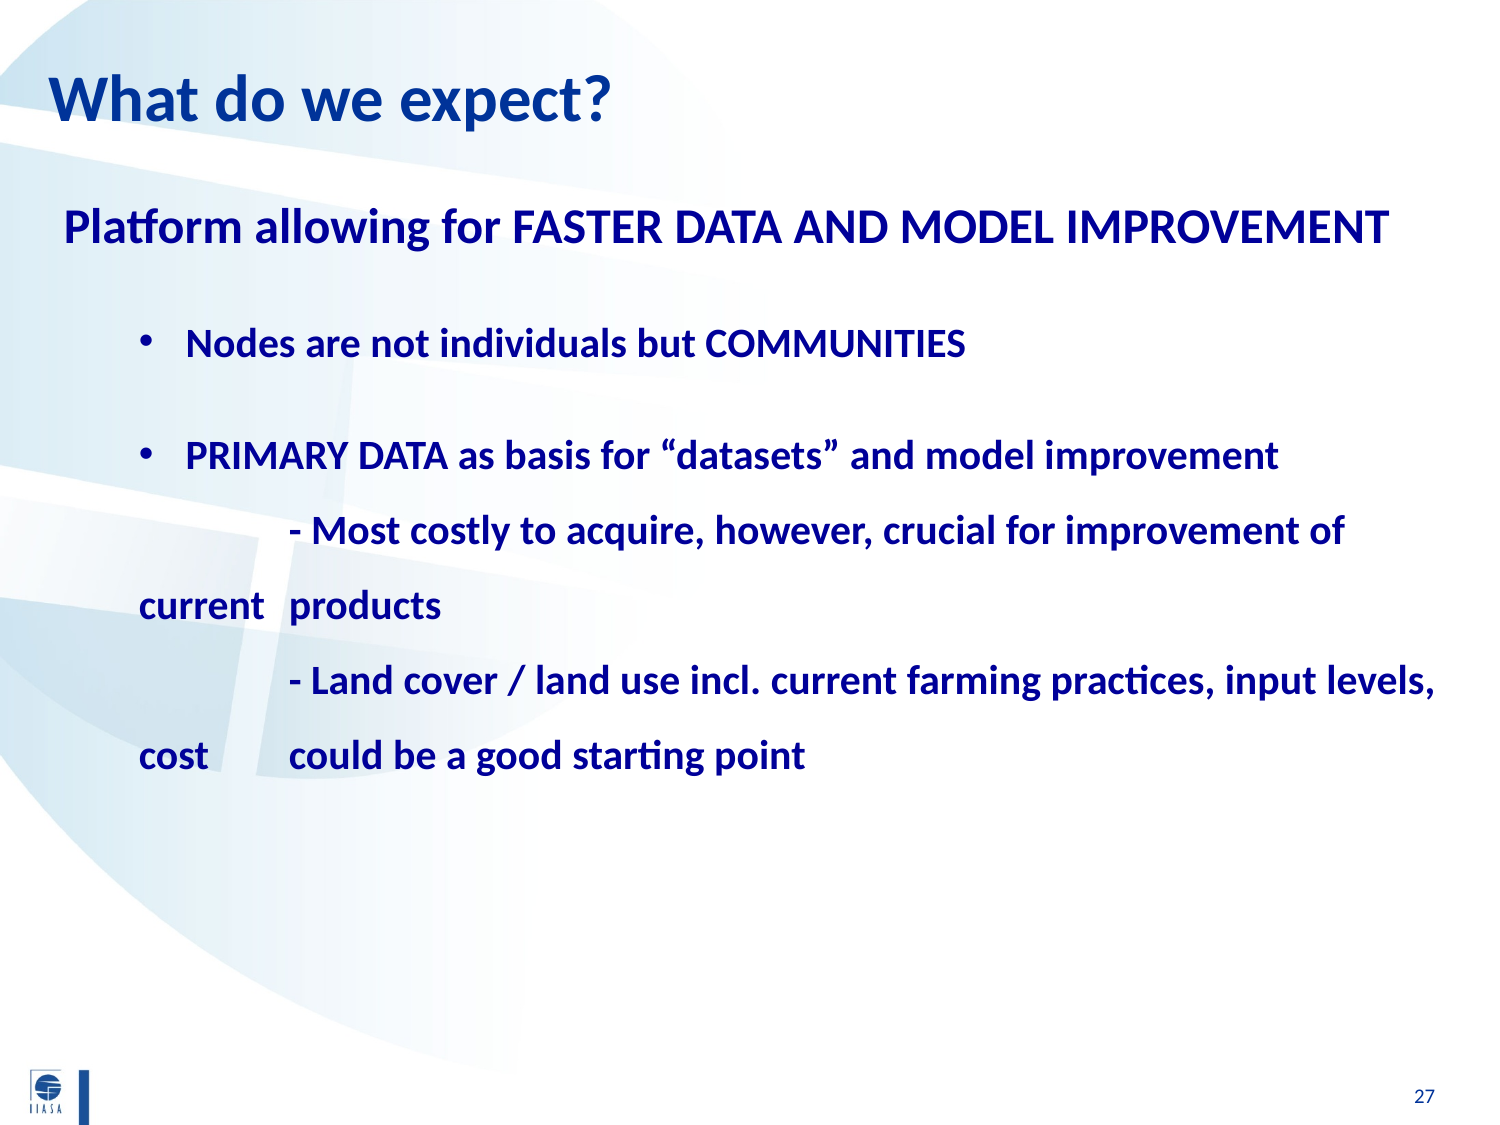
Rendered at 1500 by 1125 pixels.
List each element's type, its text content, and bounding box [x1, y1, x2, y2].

text_box Platform allowing for FASTER DATA AND MODEL IMPROVEMENT Nodes are not individuals but COMMUNITIES PRIMARY DATA as basis for “datasets” and model improvement - Most costly to acquire, however, crucial for improvement of current products - Land cover / land use incl. current farming practices, input levels, cost could be a good starting point [49, 155, 1467, 823]
slide_number 27 [1387, 1068, 1436, 1122]
picture [0, 0, 1500, 1125]
text_box What do we expect? [33, 47, 1467, 173]
